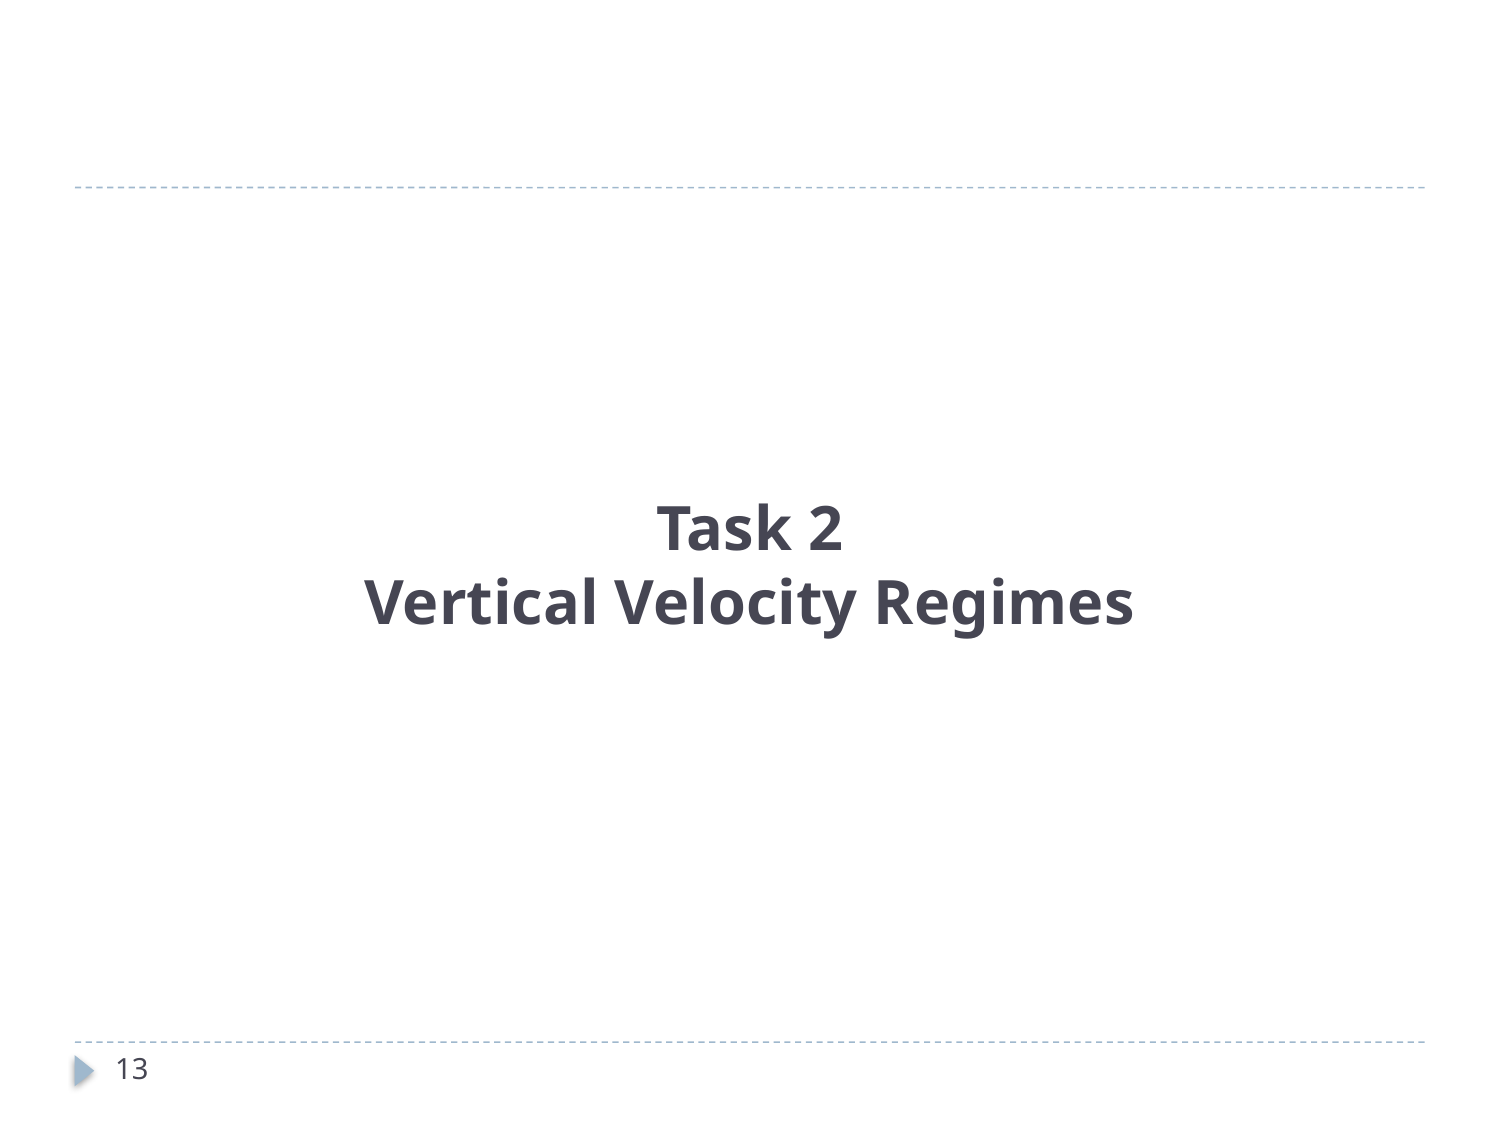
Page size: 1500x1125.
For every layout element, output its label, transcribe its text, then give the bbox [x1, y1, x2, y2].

slide_number 13 [100, 1042, 426, 1103]
title Task 2 Vertical Velocity Regimes [75, 481, 1425, 644]
